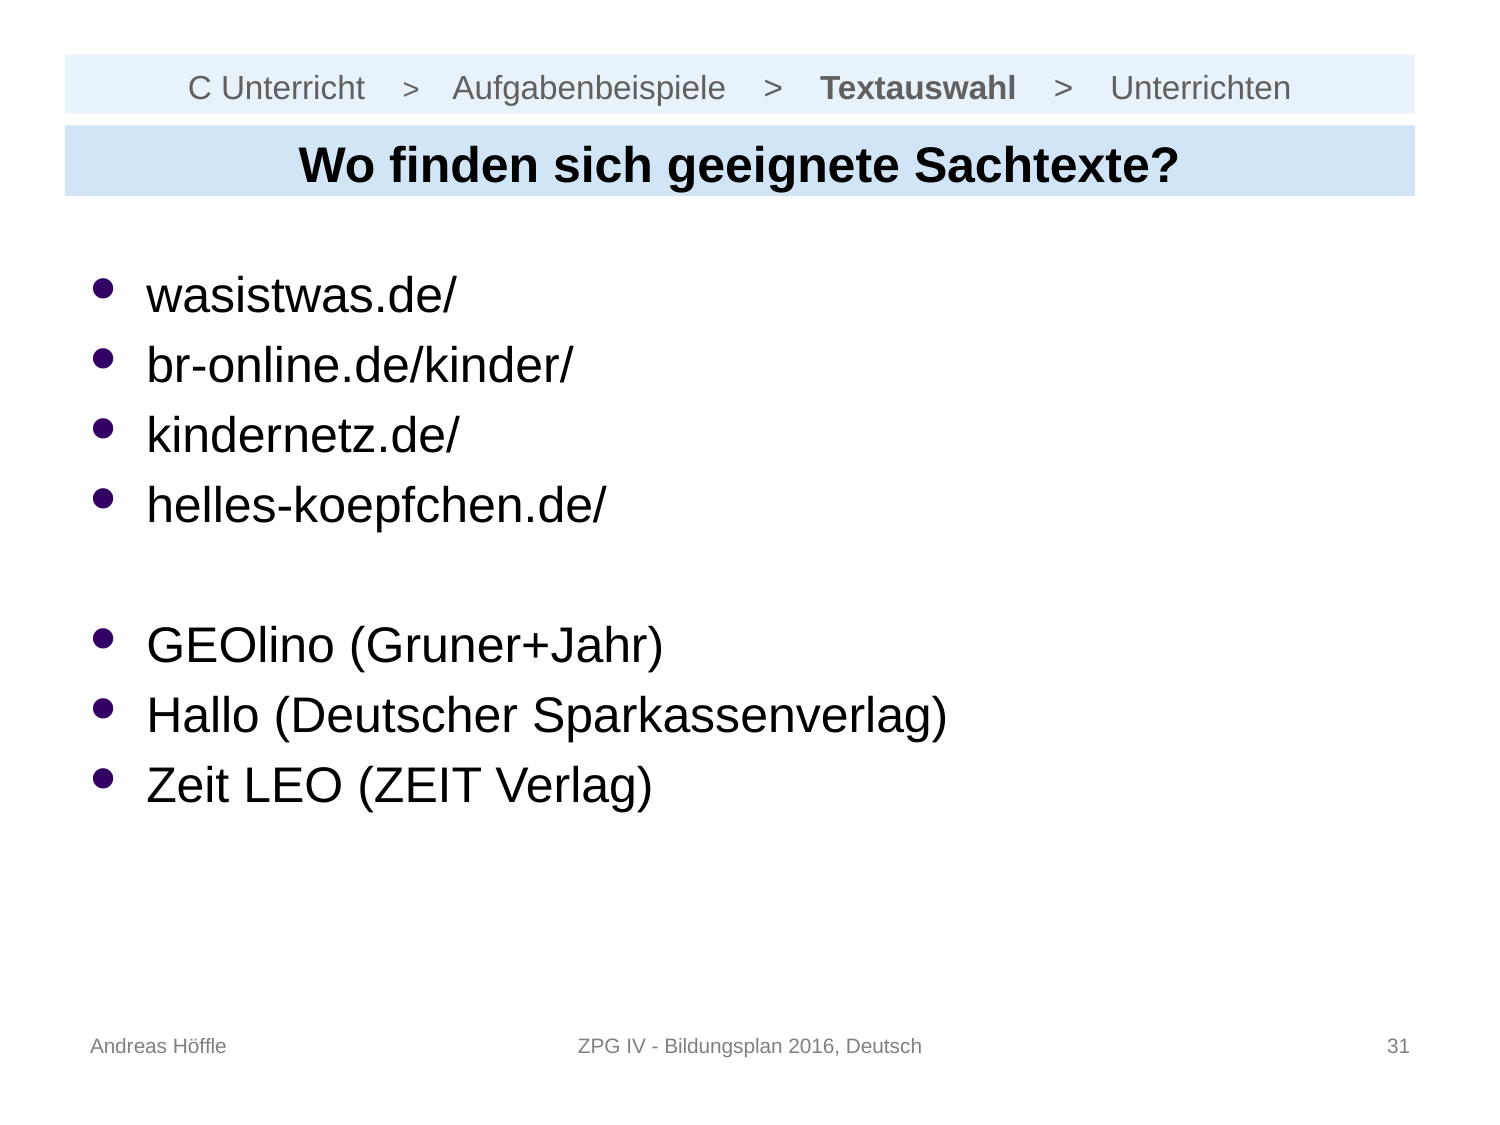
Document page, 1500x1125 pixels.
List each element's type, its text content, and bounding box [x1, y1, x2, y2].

slide_number 30 [1074, 1024, 1426, 1101]
footer ZPG IV - Bildungsplan 2016, Deutsch [512, 1024, 988, 1101]
list wasistwas.de/ br-online.de/kinder/ kindernetz.de/ helles-koepfchen.de/ GEOlino (Gruner+Jahr) Hallo (Deutscher Sparkassenverlag) Zeit LEO (ZEIT Verlag) [74, 255, 1412, 941]
list Wo finden sich geeignete Sachtexte? [64, 125, 1416, 197]
slide_number Andreas Höffle [74, 1024, 426, 1101]
title C Unterricht > Aufgabenbeispiele > Textauswahl > Unterrichten [64, 54, 1416, 114]
text_box [762, 262, 1425, 988]
